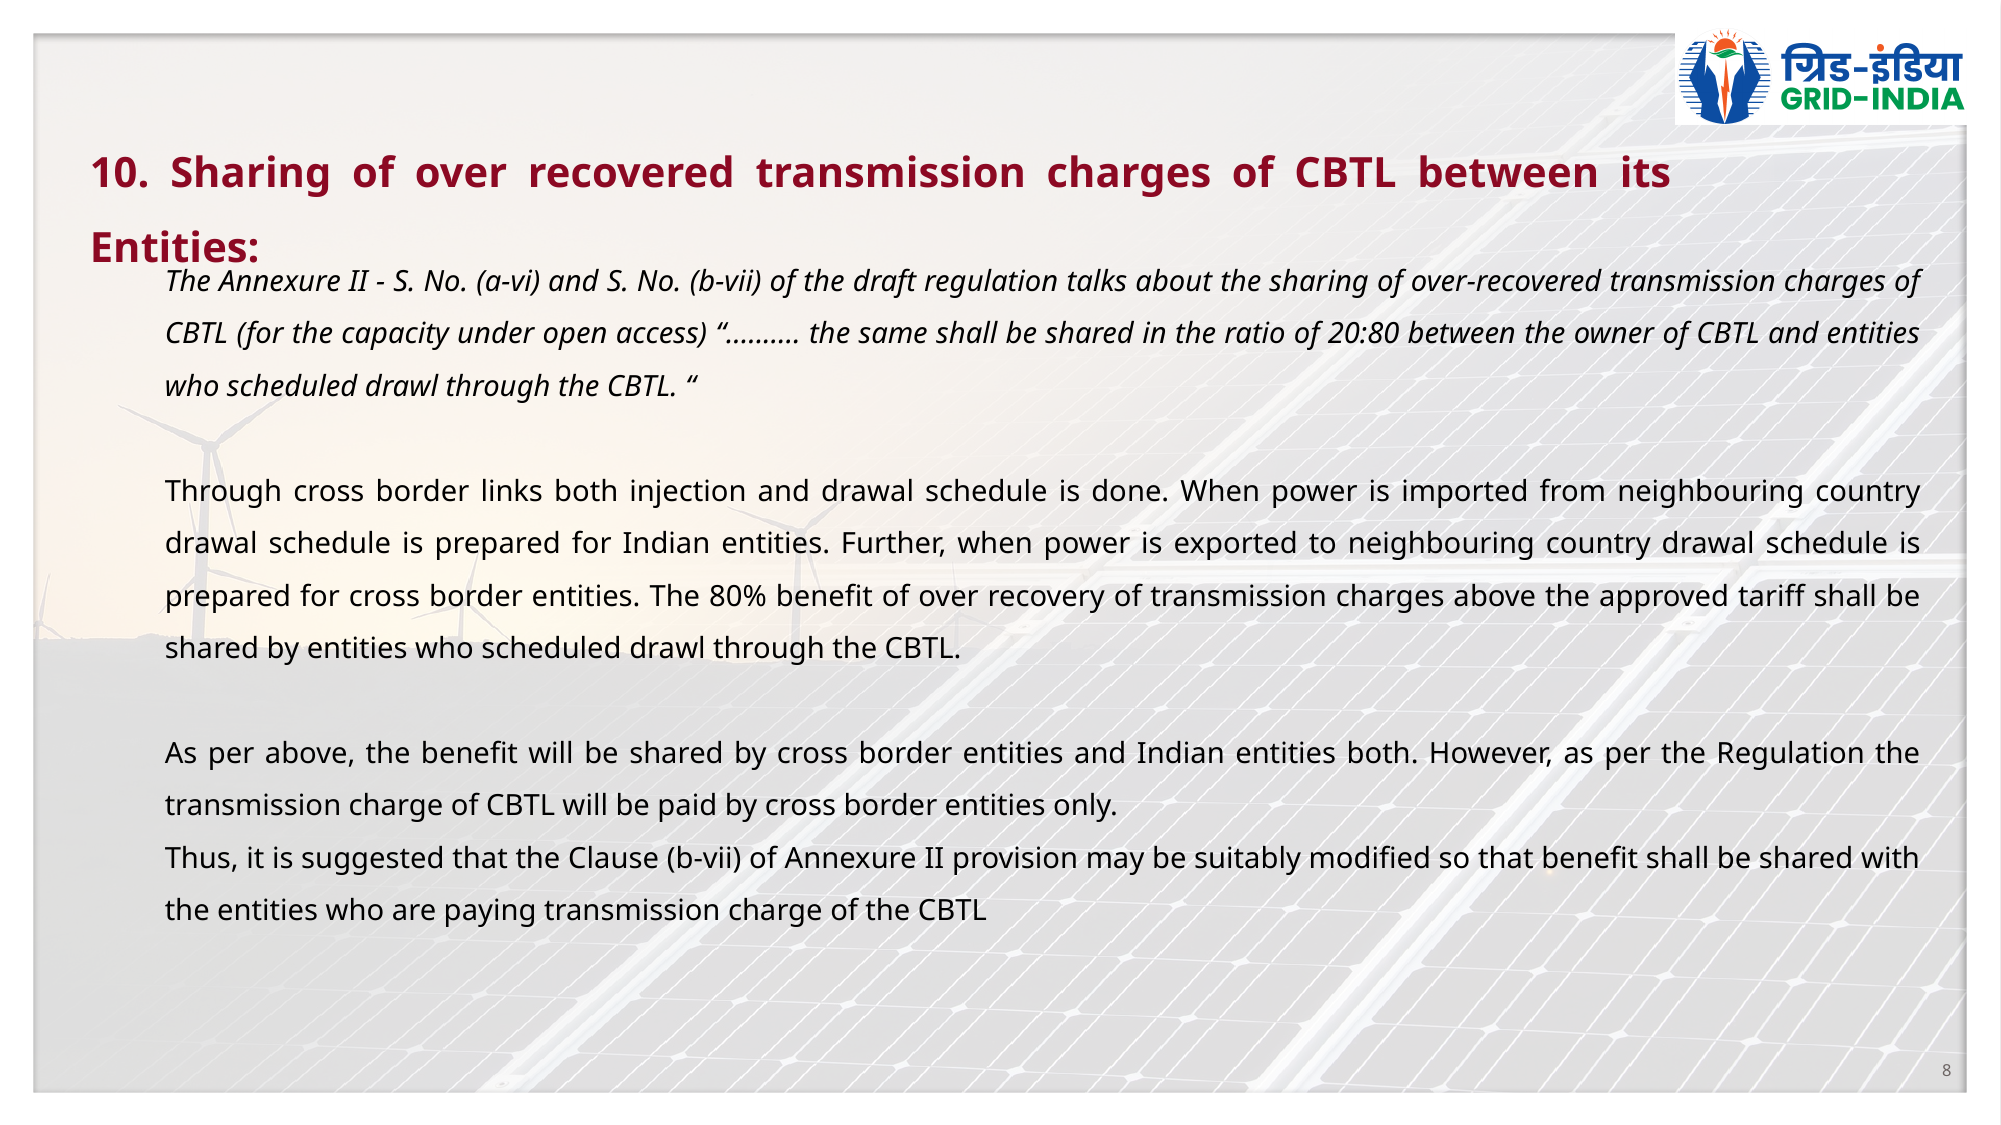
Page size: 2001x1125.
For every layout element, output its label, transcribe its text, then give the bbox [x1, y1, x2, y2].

text_box 10. Sharing of over recovered transmission charges of CBTL between its Entities: [0, 113, 1687, 279]
text_box The Annexure II - S. No. (a-vi) and S. No. (b-vii) of the draft regulation talks about the sharing of over-recovered transmission charges of CBTL (for the capacity under open access) “.......... the same shall be shared in the ratio of 20:80 between the owner of CBTL and entities who scheduled drawl through the CBTL. “ Through cross border links both injection and drawal schedule is done. When power is imported from neighbouring country drawal schedule is prepared for Indian entities. Further, when power is exported to neighbouring country drawal schedule is prepared for cross border entities. The 80% benefit of over recovery of transmission charges above the approved tariff shall be shared by entities who scheduled drawl through the CBTL. As per above, the benefit will be shared by cross border entities and Indian entities both. However, as per the Regulation the transmission charge of CBTL will be paid by cross border entities only. Thus, it is suggested that the Clause (b-vii) of Annexure II provision may be suitably modified so that benefit shall be shared with the entities who are paying transmission charge of the CBTL [0, 237, 1937, 949]
picture [1675, 28, 1967, 125]
slide_number 8 [1500, 1053, 1967, 1089]
